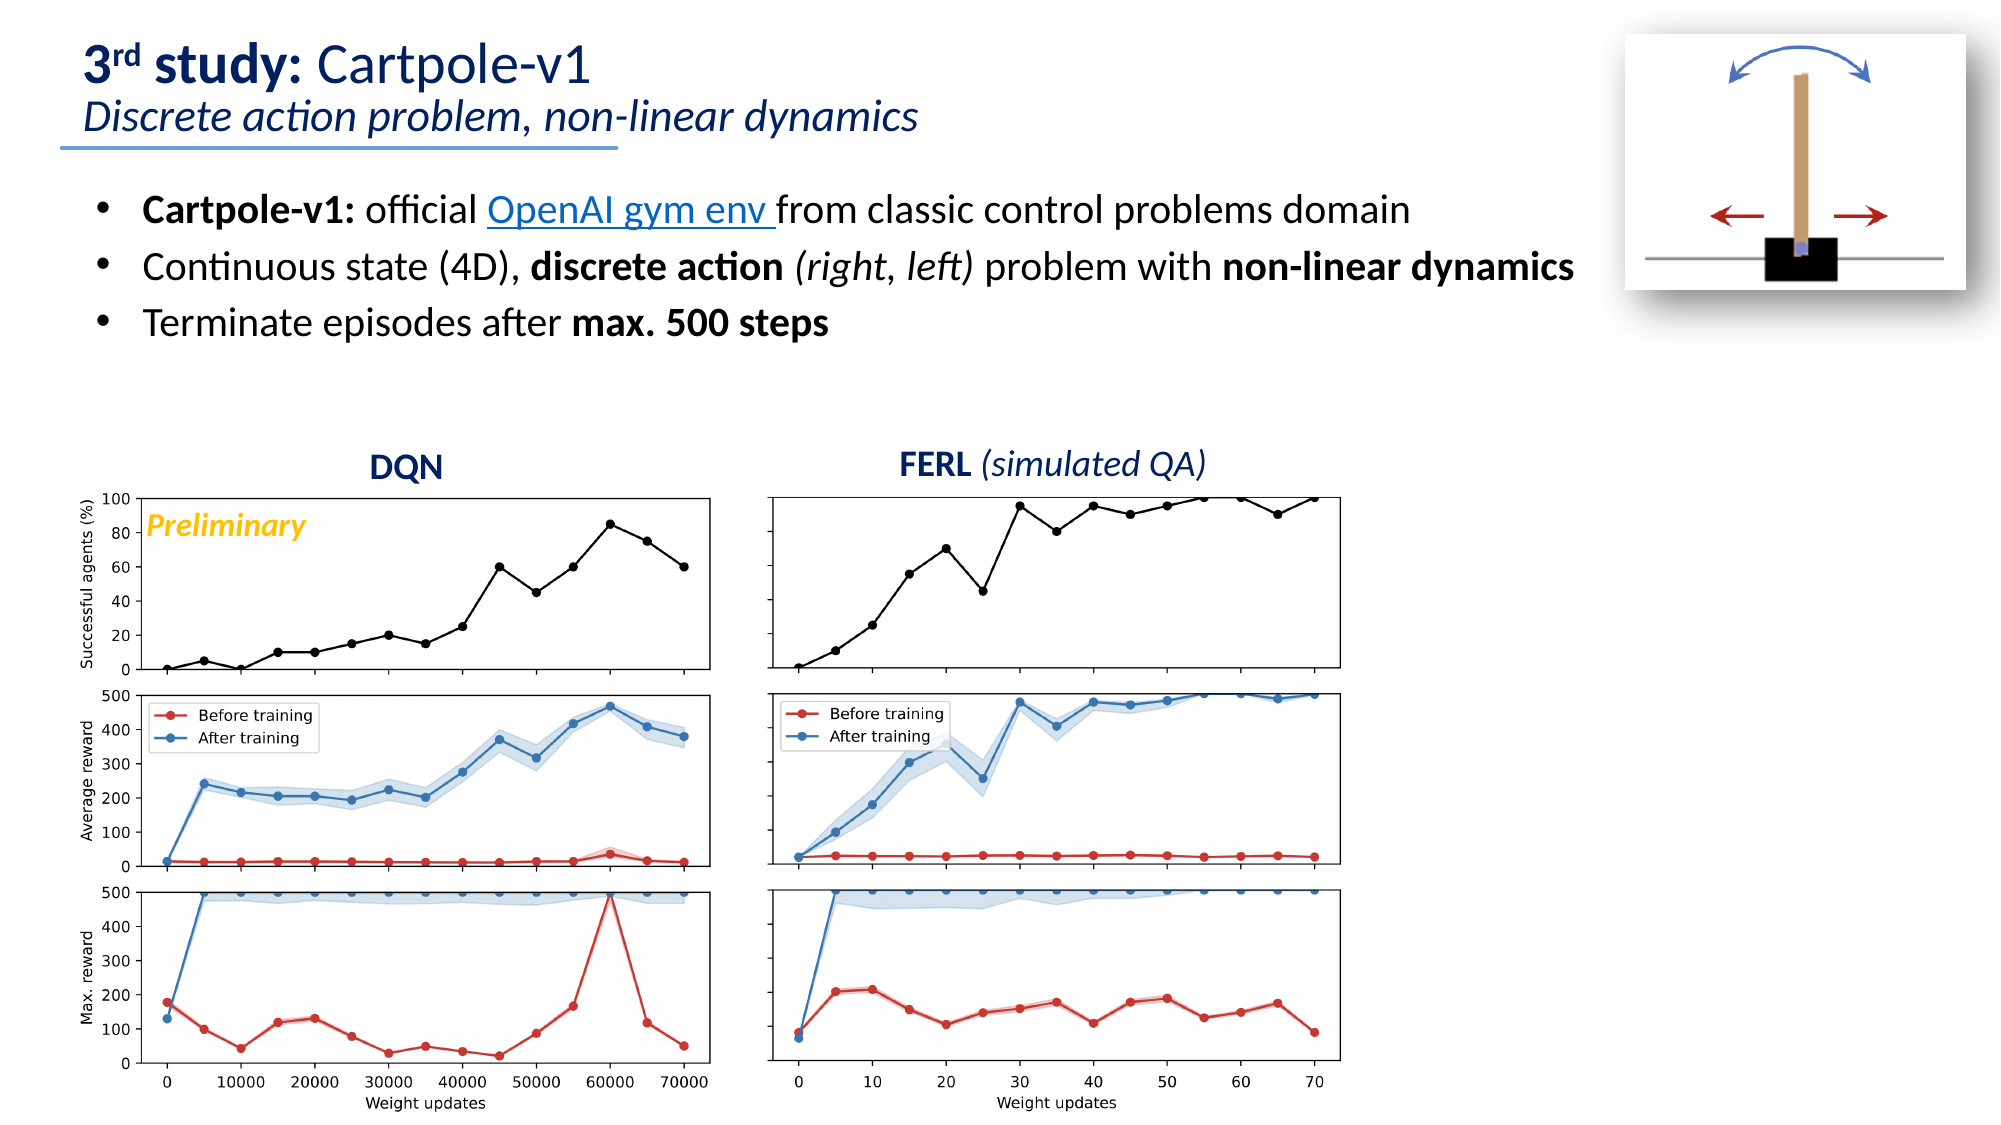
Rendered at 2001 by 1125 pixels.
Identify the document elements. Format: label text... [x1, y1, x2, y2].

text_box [764, 431, 1349, 1114]
text_box Cartpole-v1: official OpenAI gym env from classic control problems domain Continuous state (4D), discrete action (right, left) problem with non-linear dynamics Terminate episodes after max. 500 steps [81, 174, 1966, 353]
list Discrete action problem, non-linear dynamics [67, 84, 1607, 161]
picture [1625, 34, 1966, 290]
title 3rd study: Cartpole-v1 [67, 9, 1941, 84]
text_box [76, 434, 715, 1113]
